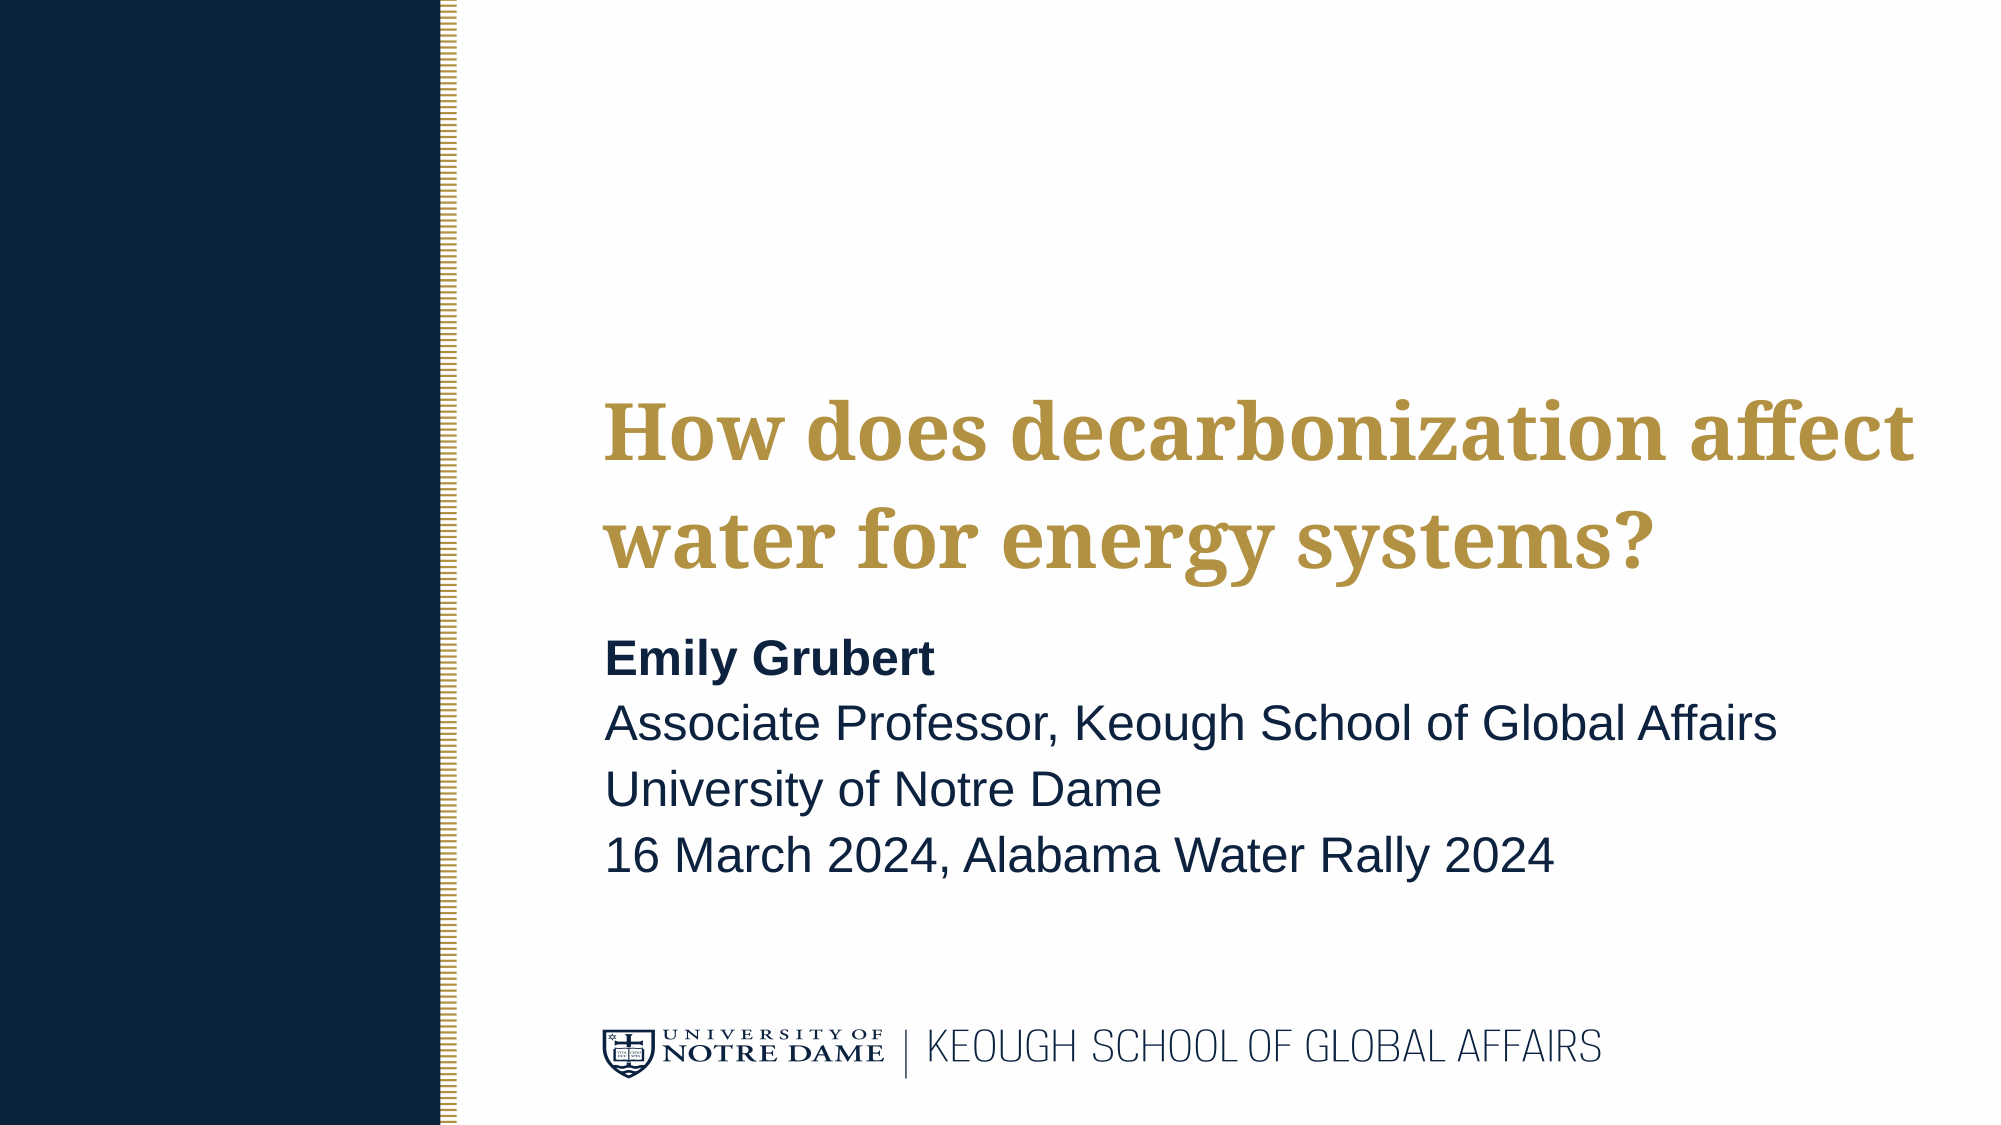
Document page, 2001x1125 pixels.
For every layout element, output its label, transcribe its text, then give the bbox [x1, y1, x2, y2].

subtitle Emily Grubert Associate Professor, Keough School of Global Affairs University of Notre Dame 16 March 2024, Alabama Water Rally 2024 [589, 622, 1955, 899]
picture [0, 0, 2001, 1125]
title How does decarbonization affect water for energy systems? [588, 345, 2000, 623]
